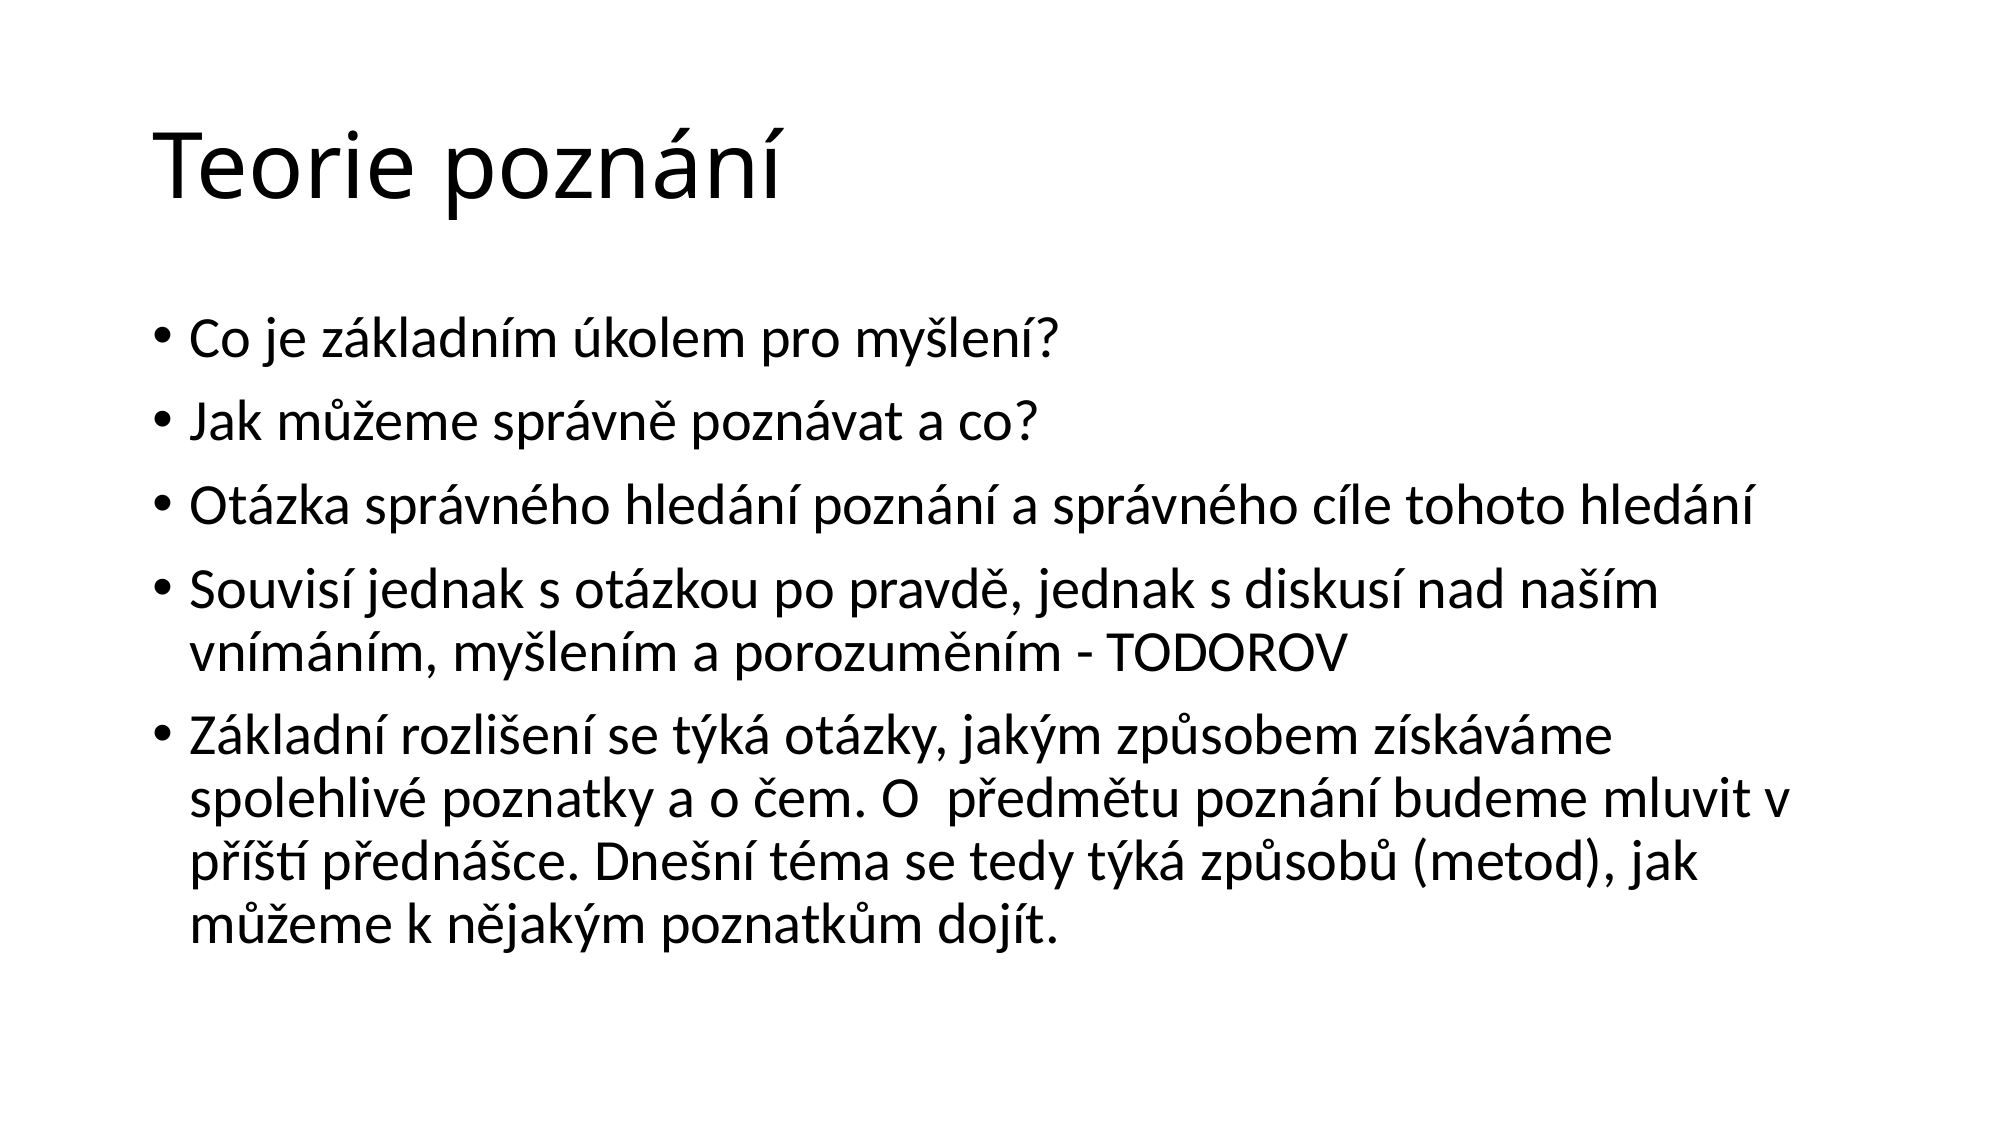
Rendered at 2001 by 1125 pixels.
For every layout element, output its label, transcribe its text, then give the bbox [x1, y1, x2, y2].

title Teorie poznání [137, 59, 1863, 278]
list Co je základním úkolem pro myšlení? Jak můžeme správně poznávat a co? Otázka správného hledání poznání a správného cíle tohoto hledání Souvisí jednak s otázkou po pravdě, jednak s diskusí nad naším vnímáním, myšlením a porozuměním - TODOROV Základní rozlišení se týká otázky, jakým způsobem získáváme spolehlivé poznatky a o čem. O předmětu poznání budeme mluvit v příští přednášce. Dnešní téma se tedy týká způsobů (metod), jak můžeme k nějakým poznatkům dojít. [137, 299, 1863, 1014]
